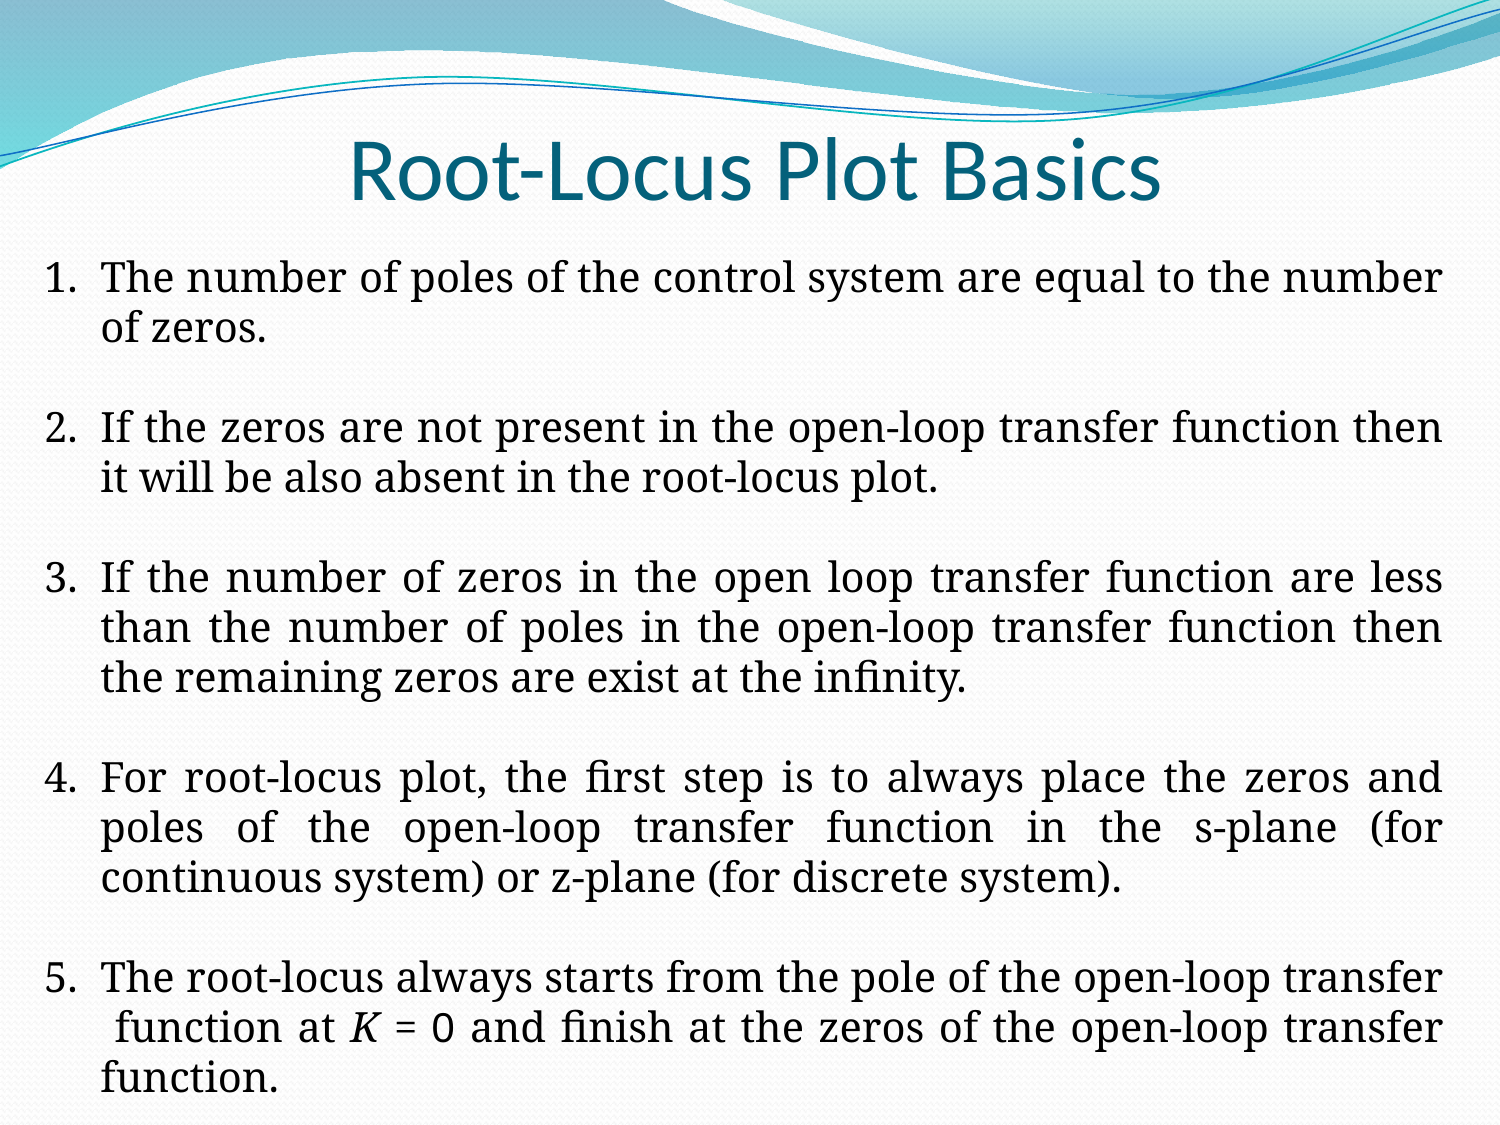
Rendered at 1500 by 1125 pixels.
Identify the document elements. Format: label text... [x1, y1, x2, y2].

text_box The number of poles of the control system are equal to the number of zeros. If the zeros are not present in the open-loop transfer function then it will be also absent in the root-locus plot. If the number of zeros in the open loop transfer function are less than the number of poles in the open-loop transfer function then the remaining zeros are exist at the infinity. For root-locus plot, the first step is to always place the zeros and poles of the open-loop transfer function in the s-plane (for continuous system) or z-plane (for discrete system). The root-locus always starts from the pole of the open-loop transfer function at K = 0 and finish at the zeros of the open-loop transfer function. [29, 243, 1459, 1109]
title Root-Locus Plot Basics [75, 101, 1438, 219]
